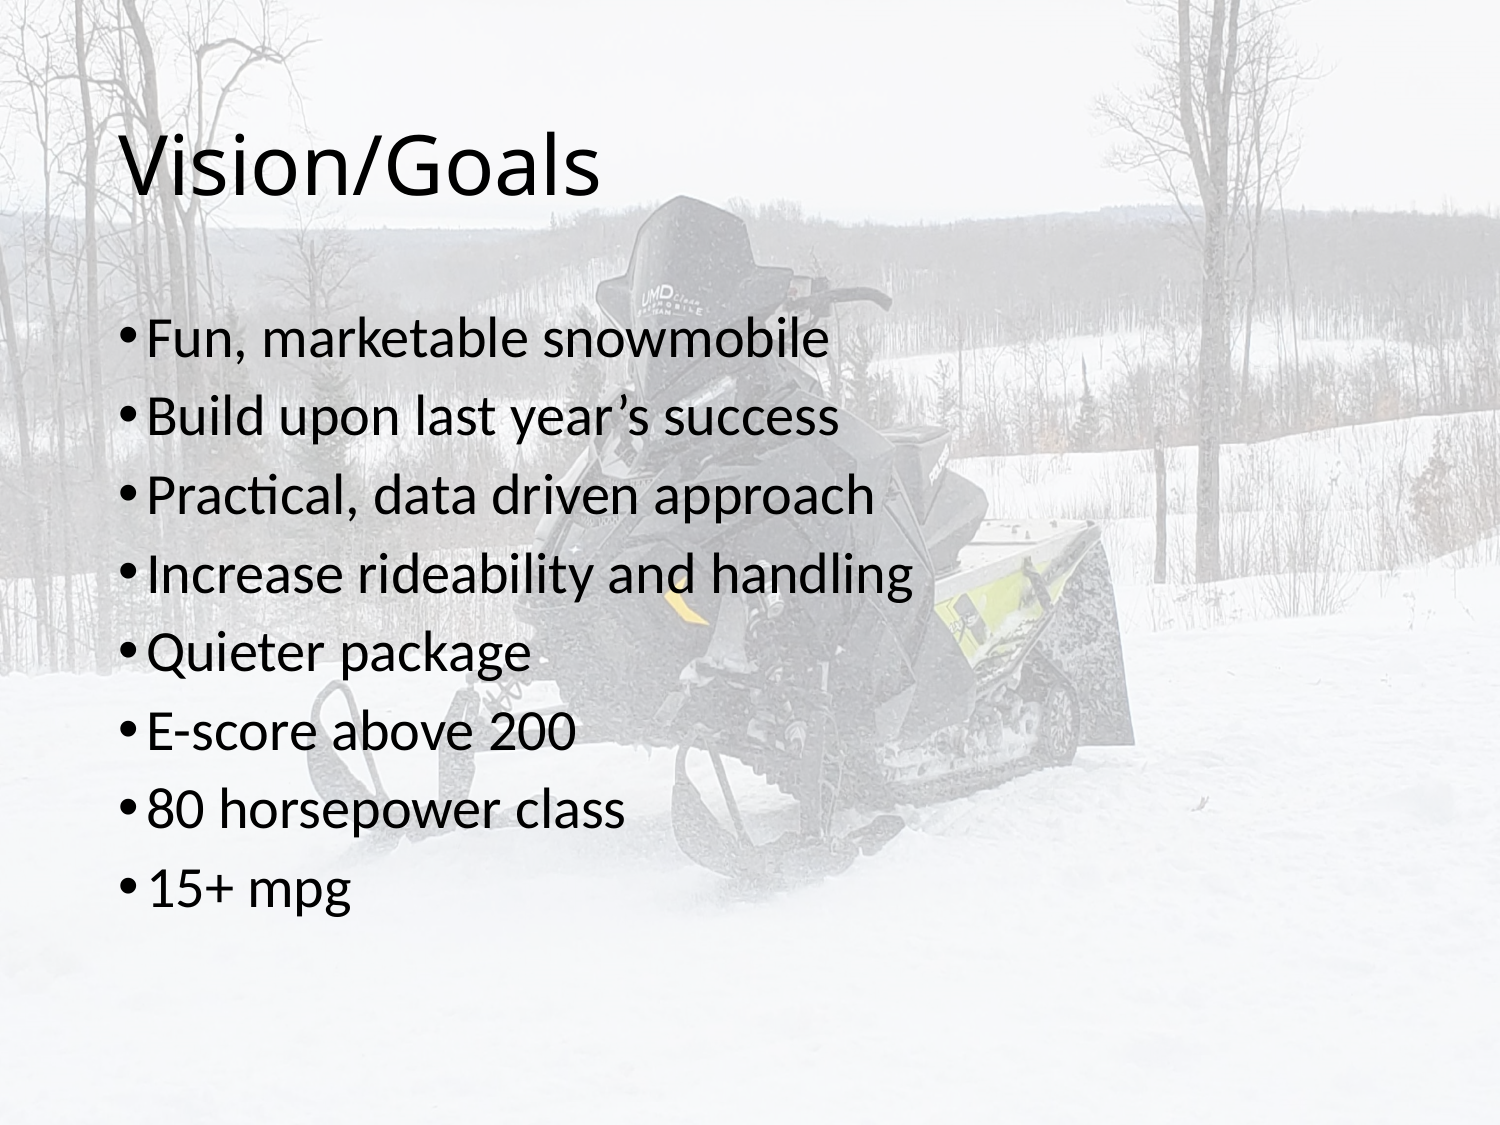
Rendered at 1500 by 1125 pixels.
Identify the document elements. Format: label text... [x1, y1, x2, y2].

title Vision/Goals [103, 59, 1397, 278]
list Fun, marketable snowmobile Build upon last year’s success Practical, data driven approach Increase rideability and handling Quieter package E-score above 200 80 horsepower class 15+ mpg [103, 299, 1397, 1014]
